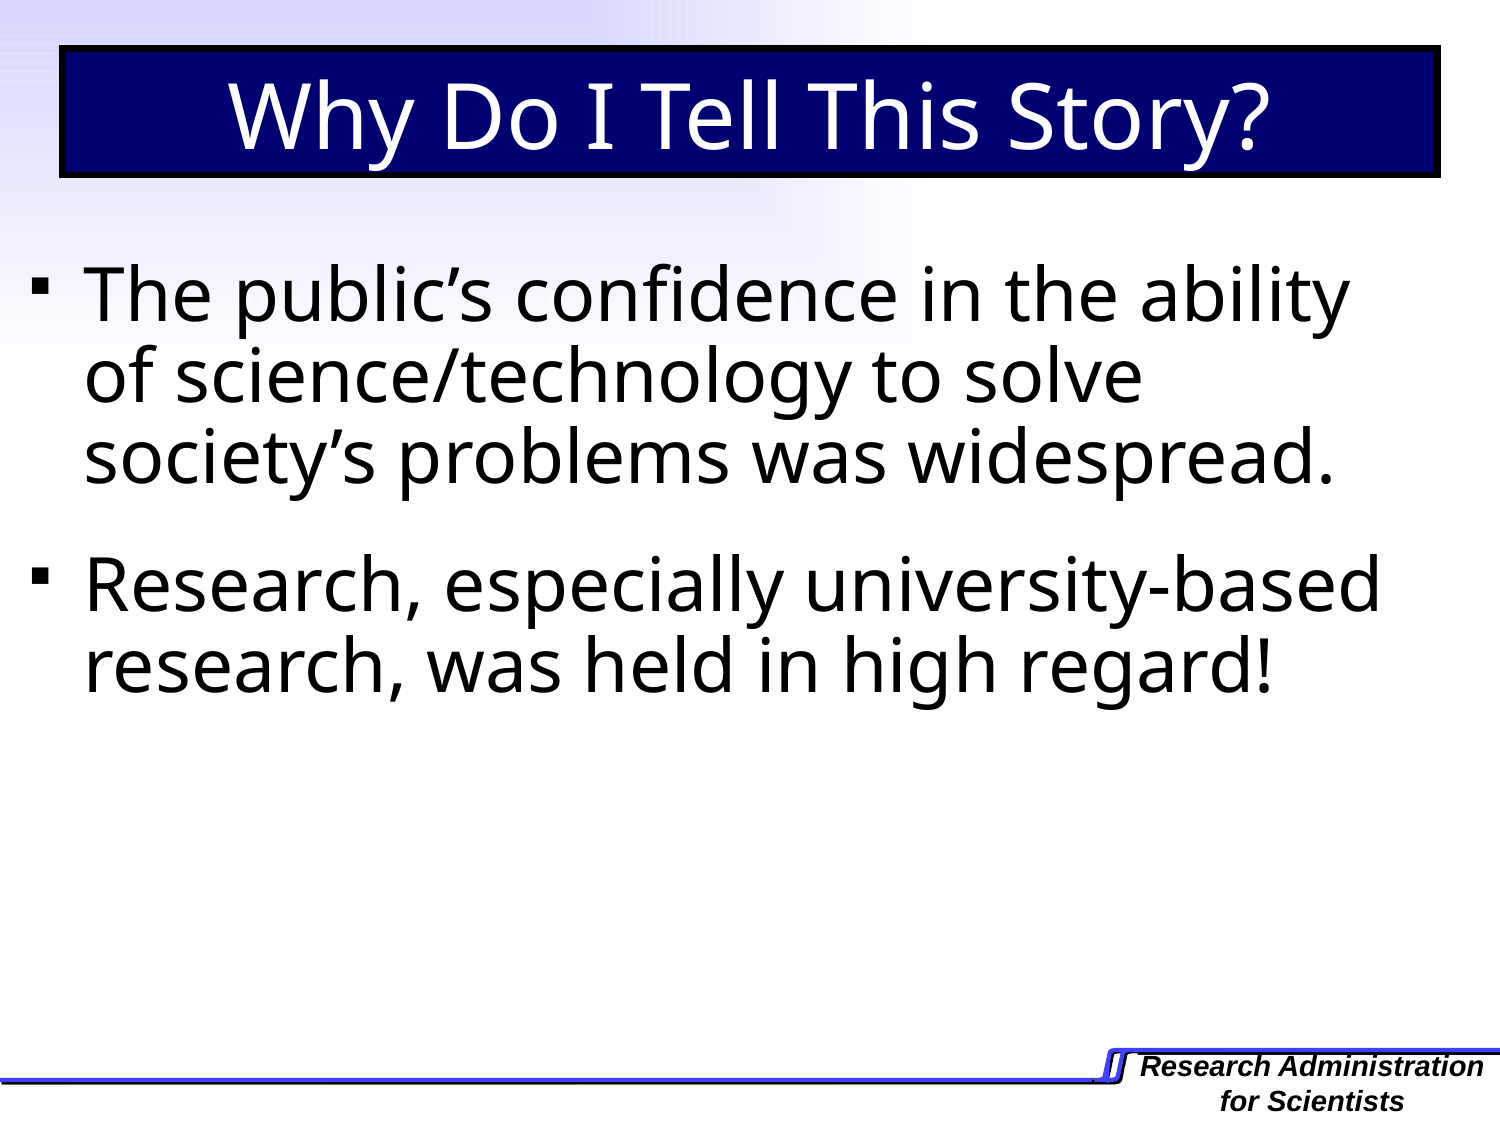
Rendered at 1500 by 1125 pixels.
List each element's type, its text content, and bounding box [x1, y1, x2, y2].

title Why Do I Tell This Story? [61, 47, 1438, 176]
list The public’s confidence in the ability of science/technology to solve society’s problems was widespread. Research, especially university-based research, was held in high regard! [11, 249, 1451, 1076]
